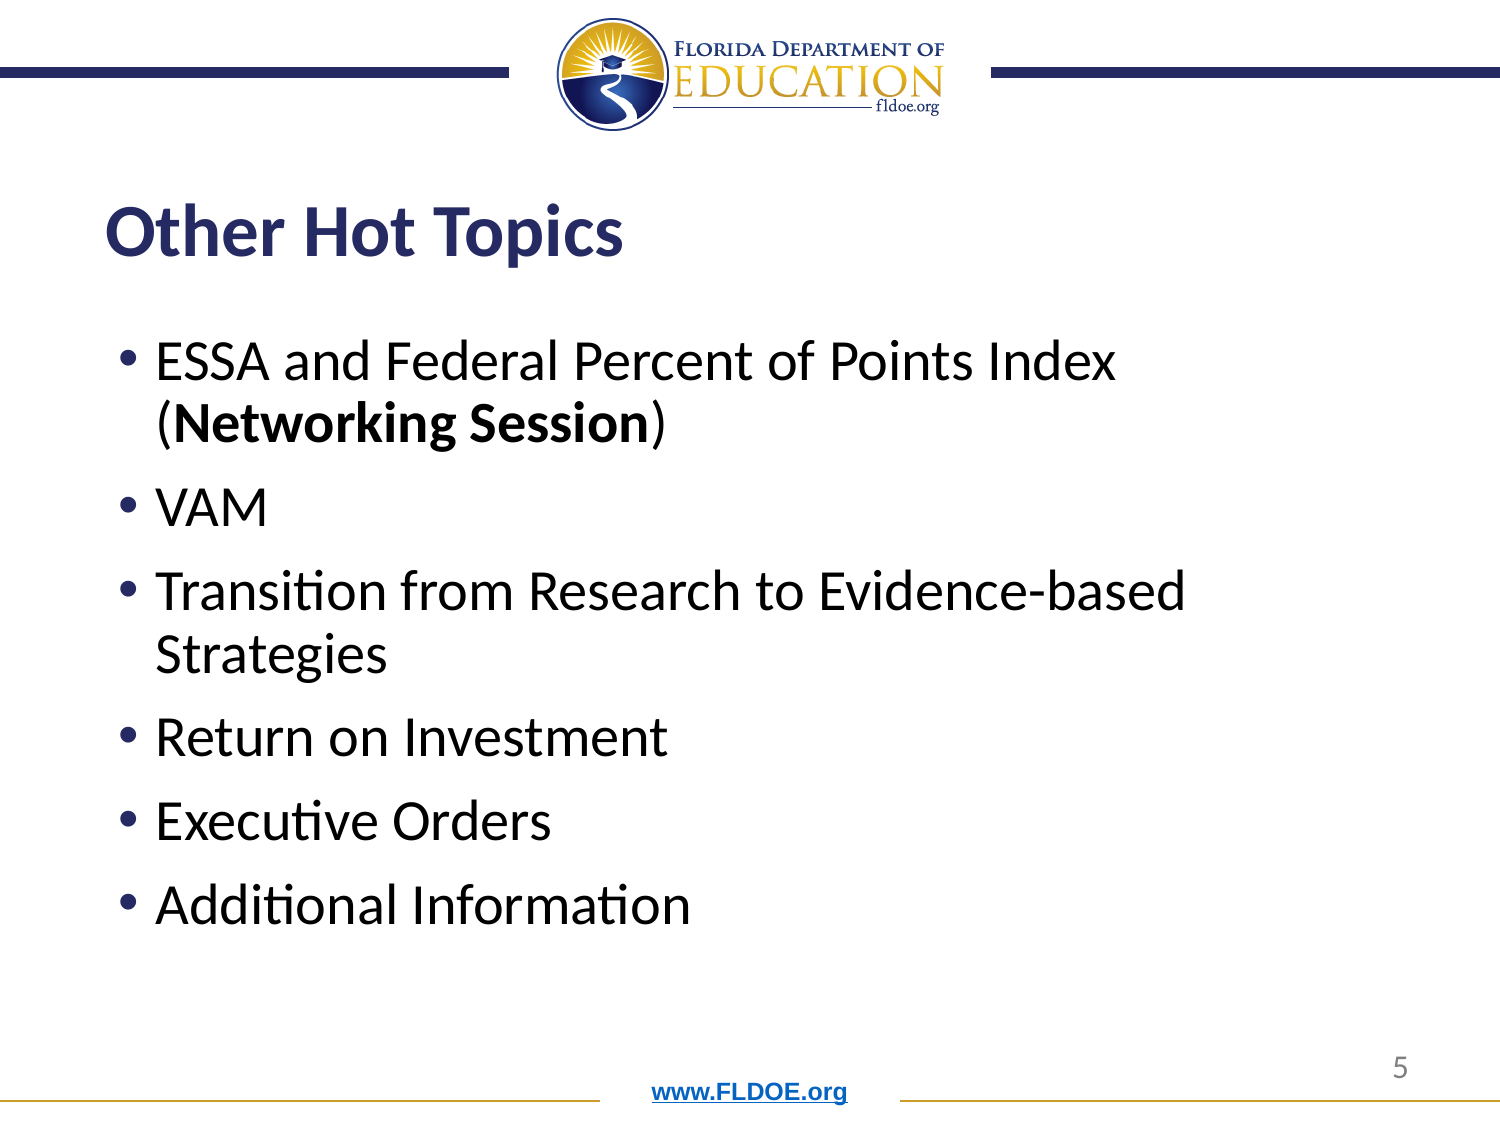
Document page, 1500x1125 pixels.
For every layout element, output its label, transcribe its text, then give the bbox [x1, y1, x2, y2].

list ESSA and Federal Percent of Points Index (Networking Session) VAM Transition from Research to Evidence-based Strategies Return on Investment Executive Orders Additional Information [103, 322, 1314, 1032]
picture [538, 3, 962, 145]
title Other Hot Topics [90, 149, 1384, 281]
